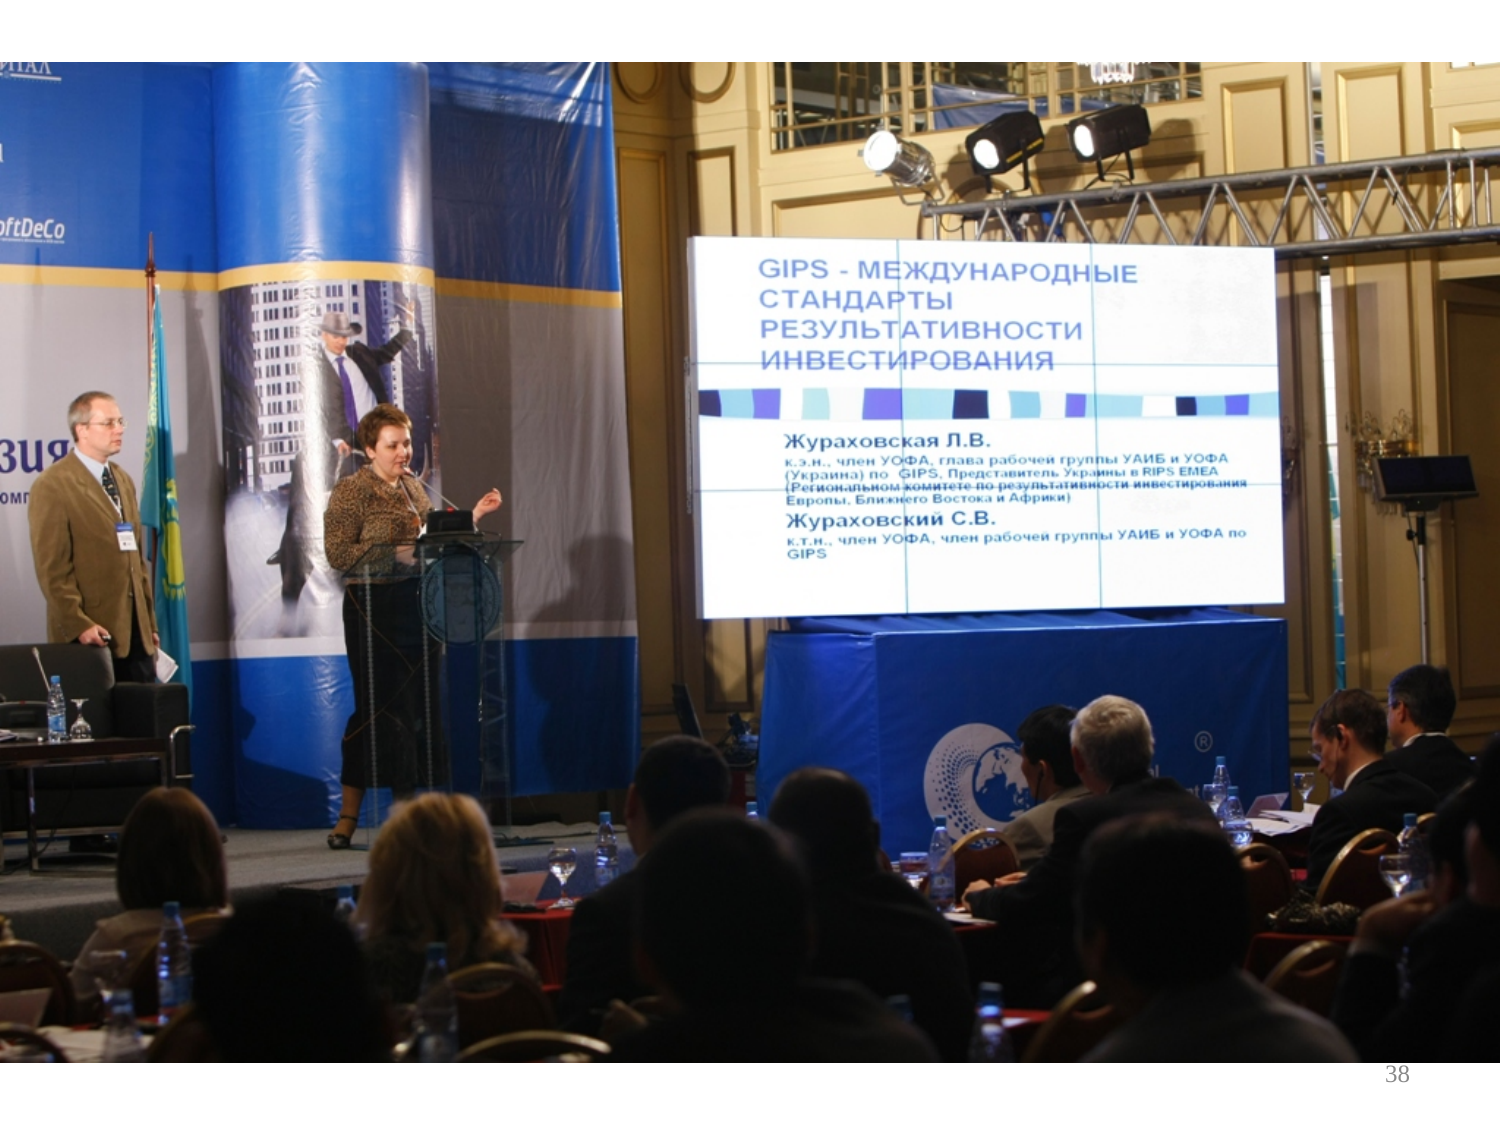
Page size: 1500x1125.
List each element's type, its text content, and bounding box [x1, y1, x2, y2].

picture [0, 61, 1500, 1063]
slide_number 38 [1074, 1071, 1425, 1103]
